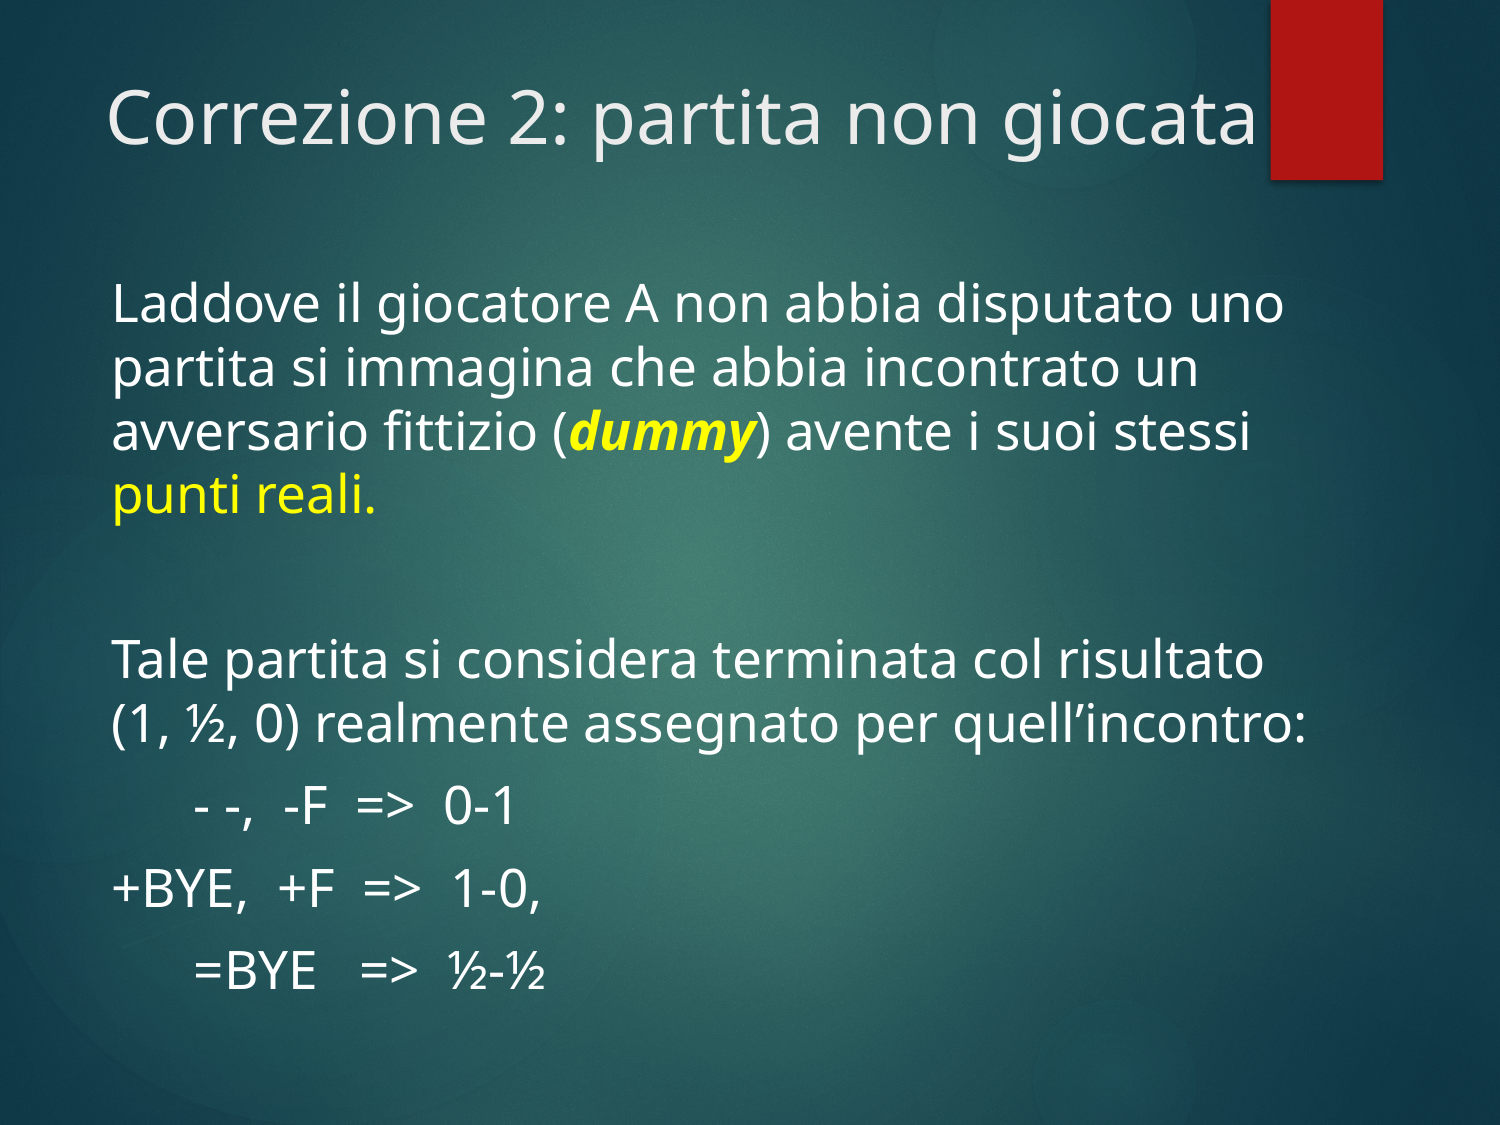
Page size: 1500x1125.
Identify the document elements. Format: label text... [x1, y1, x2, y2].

title Correzione 2: partita non giocata [90, 62, 1461, 204]
list Laddove il giocatore A non abbia disputato uno partita si immagina che abbia incontrato un avversario fittizio (dummy) avente i suoi stessi punti reali. Tale partita si considera terminata col risultato (1, ½, 0) realmente assegnato per quell’incontro: - -, -F => 0-1 +BYE, +F => 1-0, =BYE => ½-½ [96, 262, 1449, 1012]
